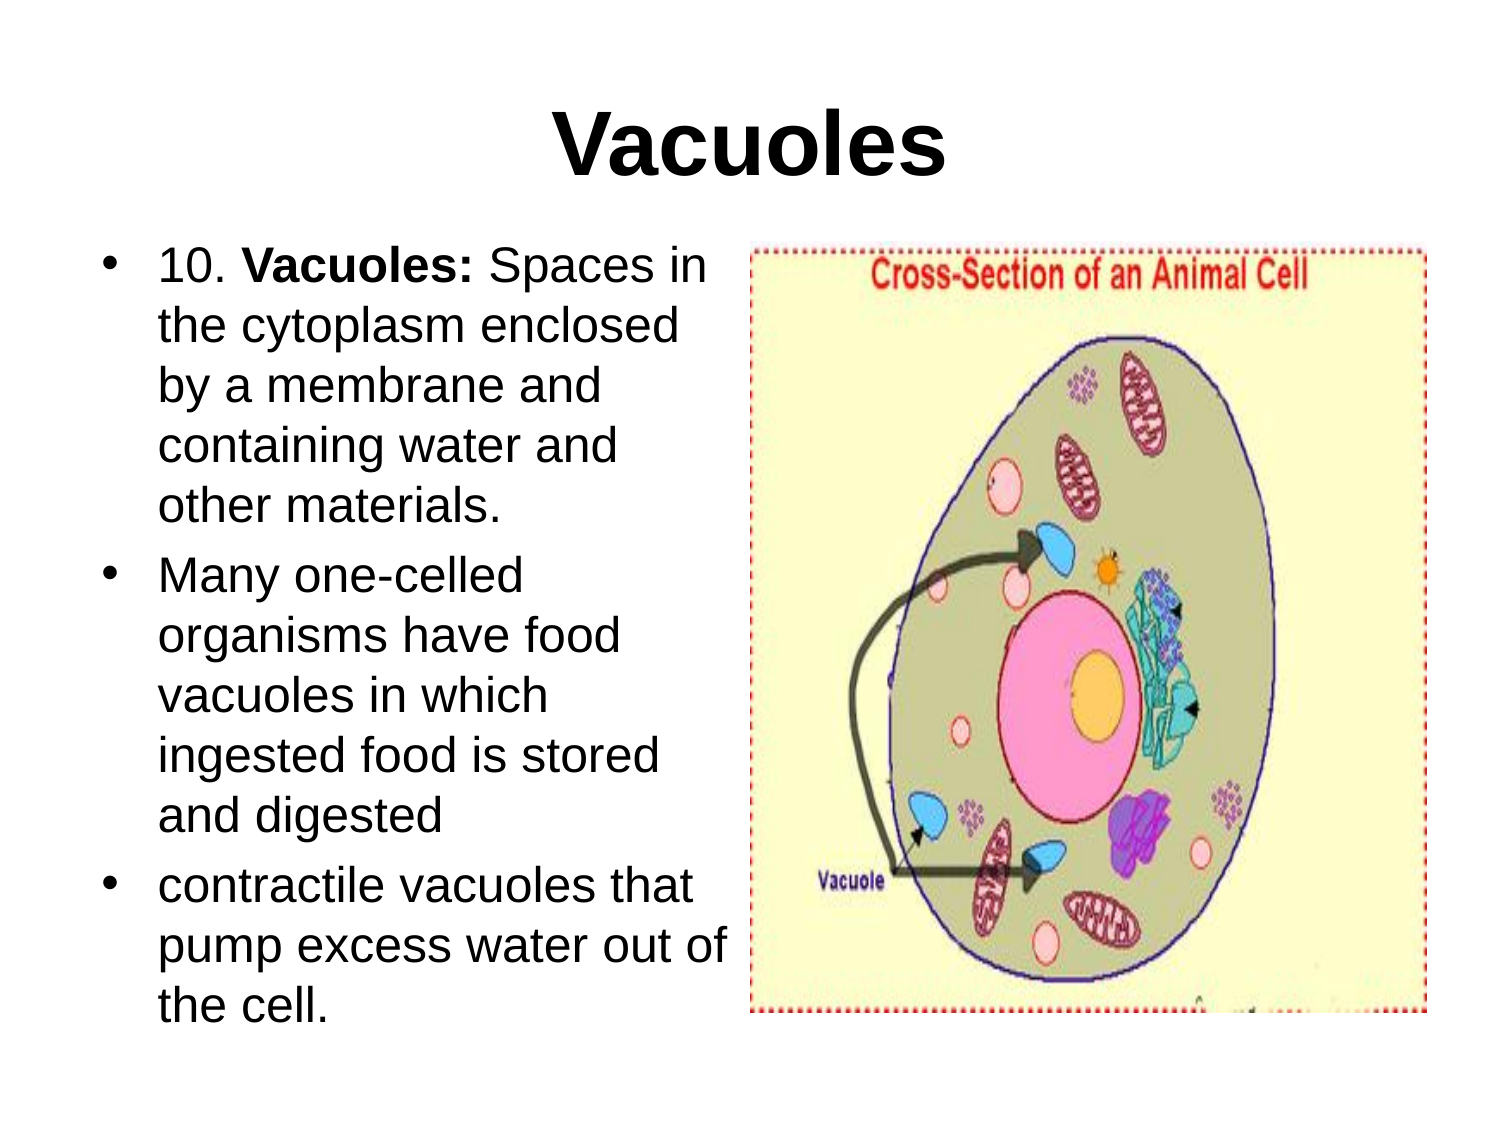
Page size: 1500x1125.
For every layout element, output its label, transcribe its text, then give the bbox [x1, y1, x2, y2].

picture [749, 240, 1427, 1013]
list 10. Vacuoles: Spaces in the cytoplasm enclosed by a membrane and containing water and other materials. Many one-celled organisms have food vacuoles in which ingested food is stored and digested contractile vacuoles that pump excess water out of the cell. [86, 224, 749, 968]
title Vacuoles [75, 45, 1425, 233]
